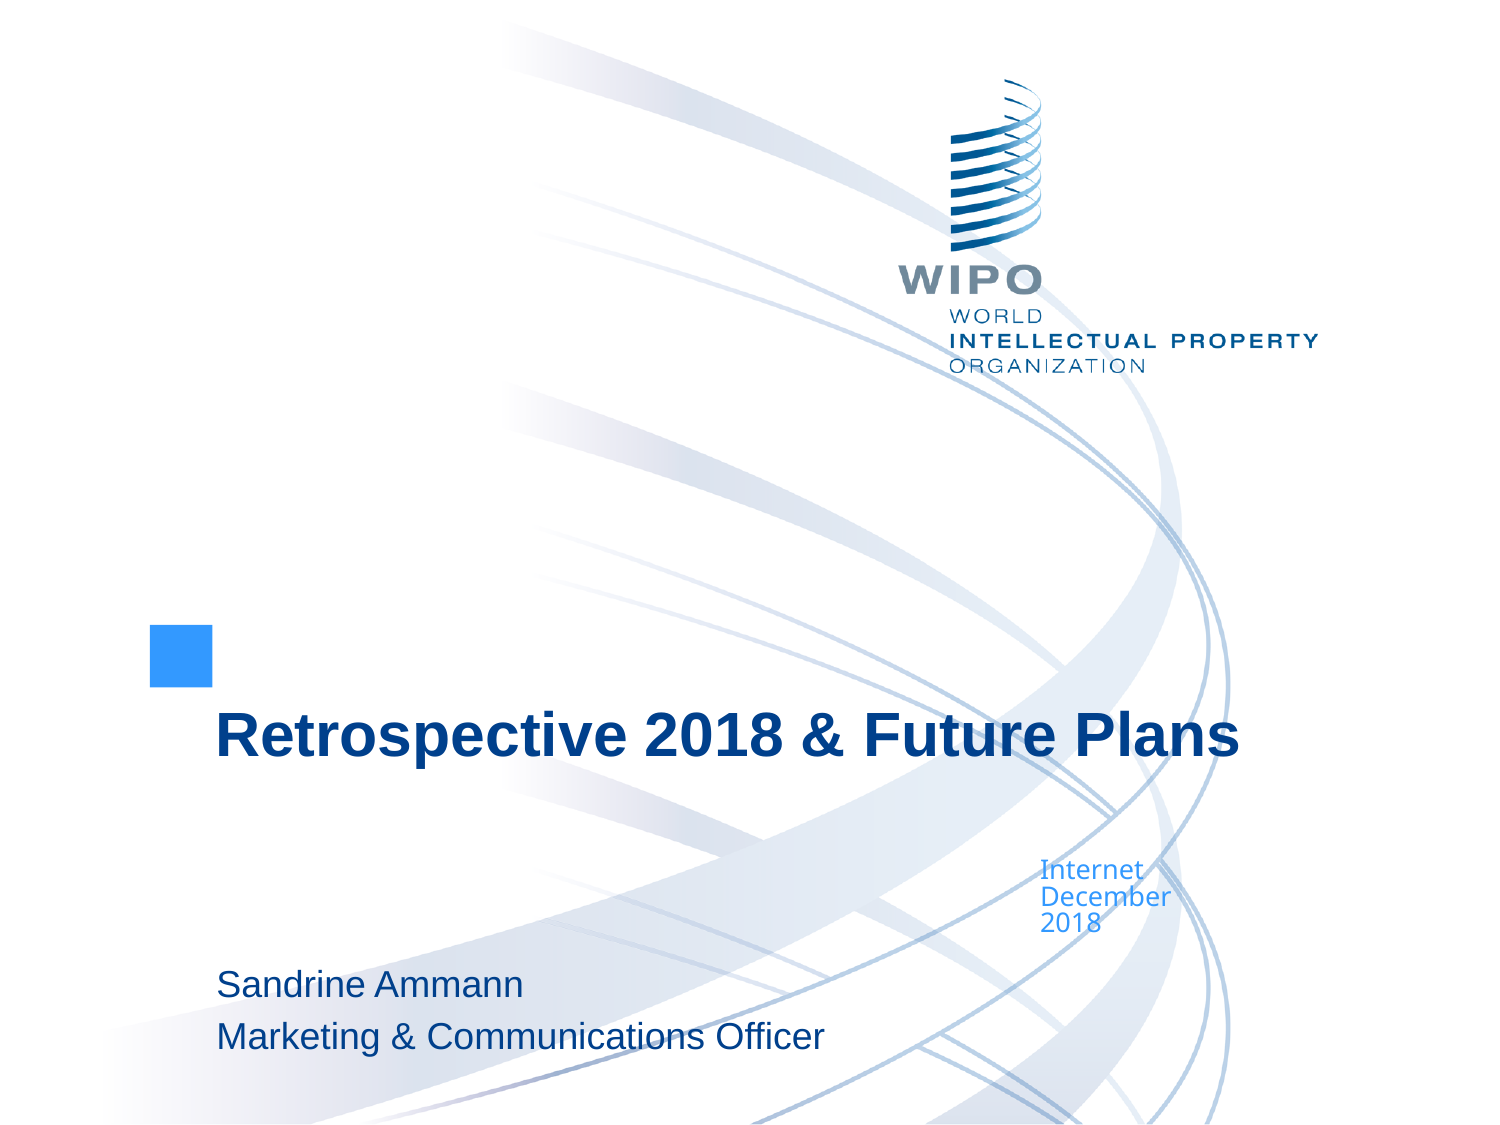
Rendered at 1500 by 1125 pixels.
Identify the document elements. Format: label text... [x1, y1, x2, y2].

subtitle Retrospective 2018 & Future Plans [200, 686, 1288, 905]
text_box Internet December 2018 [1025, 861, 1378, 981]
picture [0, 0, 1500, 1125]
text_box [149, 624, 213, 688]
text_box Sandrine Ammann Marketing & Communications Officer [201, 952, 1340, 1070]
